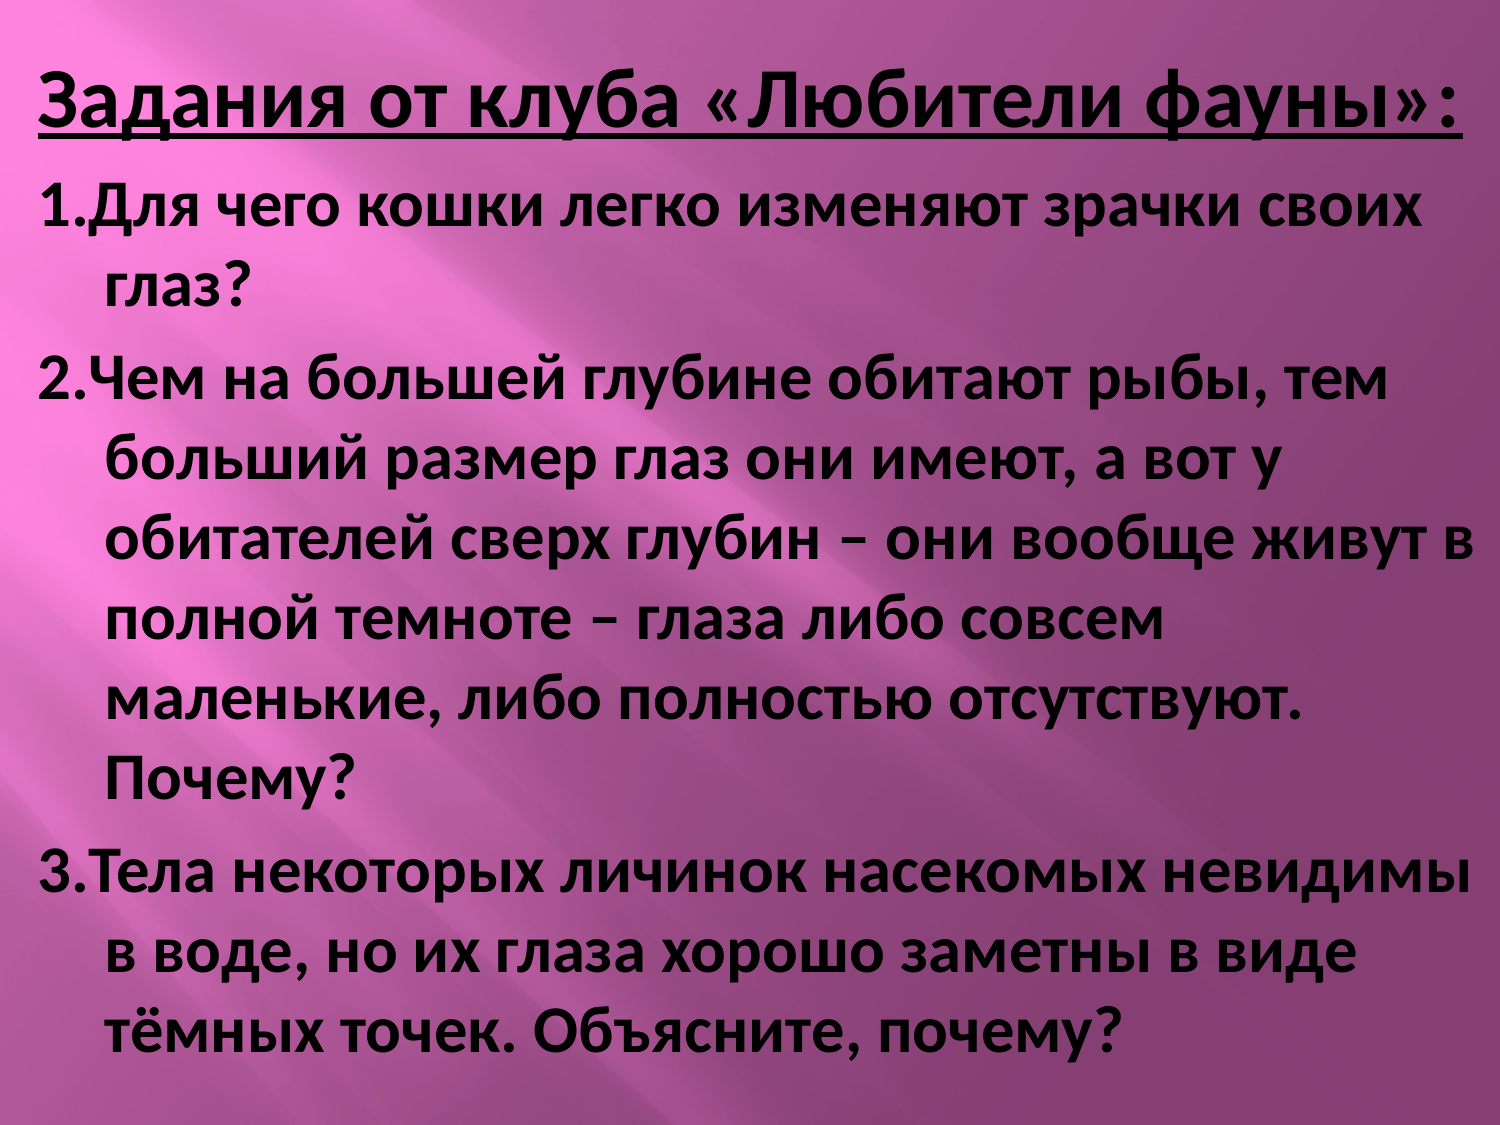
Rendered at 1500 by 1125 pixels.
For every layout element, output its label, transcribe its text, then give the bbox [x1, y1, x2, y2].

title Задания от клуба «Любители фауны»: [0, 0, 1500, 152]
list 1.Для чего кошки легко изменяют зрачки своих глаз? 2.Чем на большей глубине обитают рыбы, тем больший размер глаз они имеют, а вот у обитателей сверх глубин – они вообще живут в полной темноте – глаза либо совсем маленькие, либо полностью отсутствуют. Почему? 3.Тела некоторых личинок насекомых невидимы в воде, но их глаза хорошо заметны в виде тёмных точек. Объясните, почему? [0, 152, 1500, 1035]
